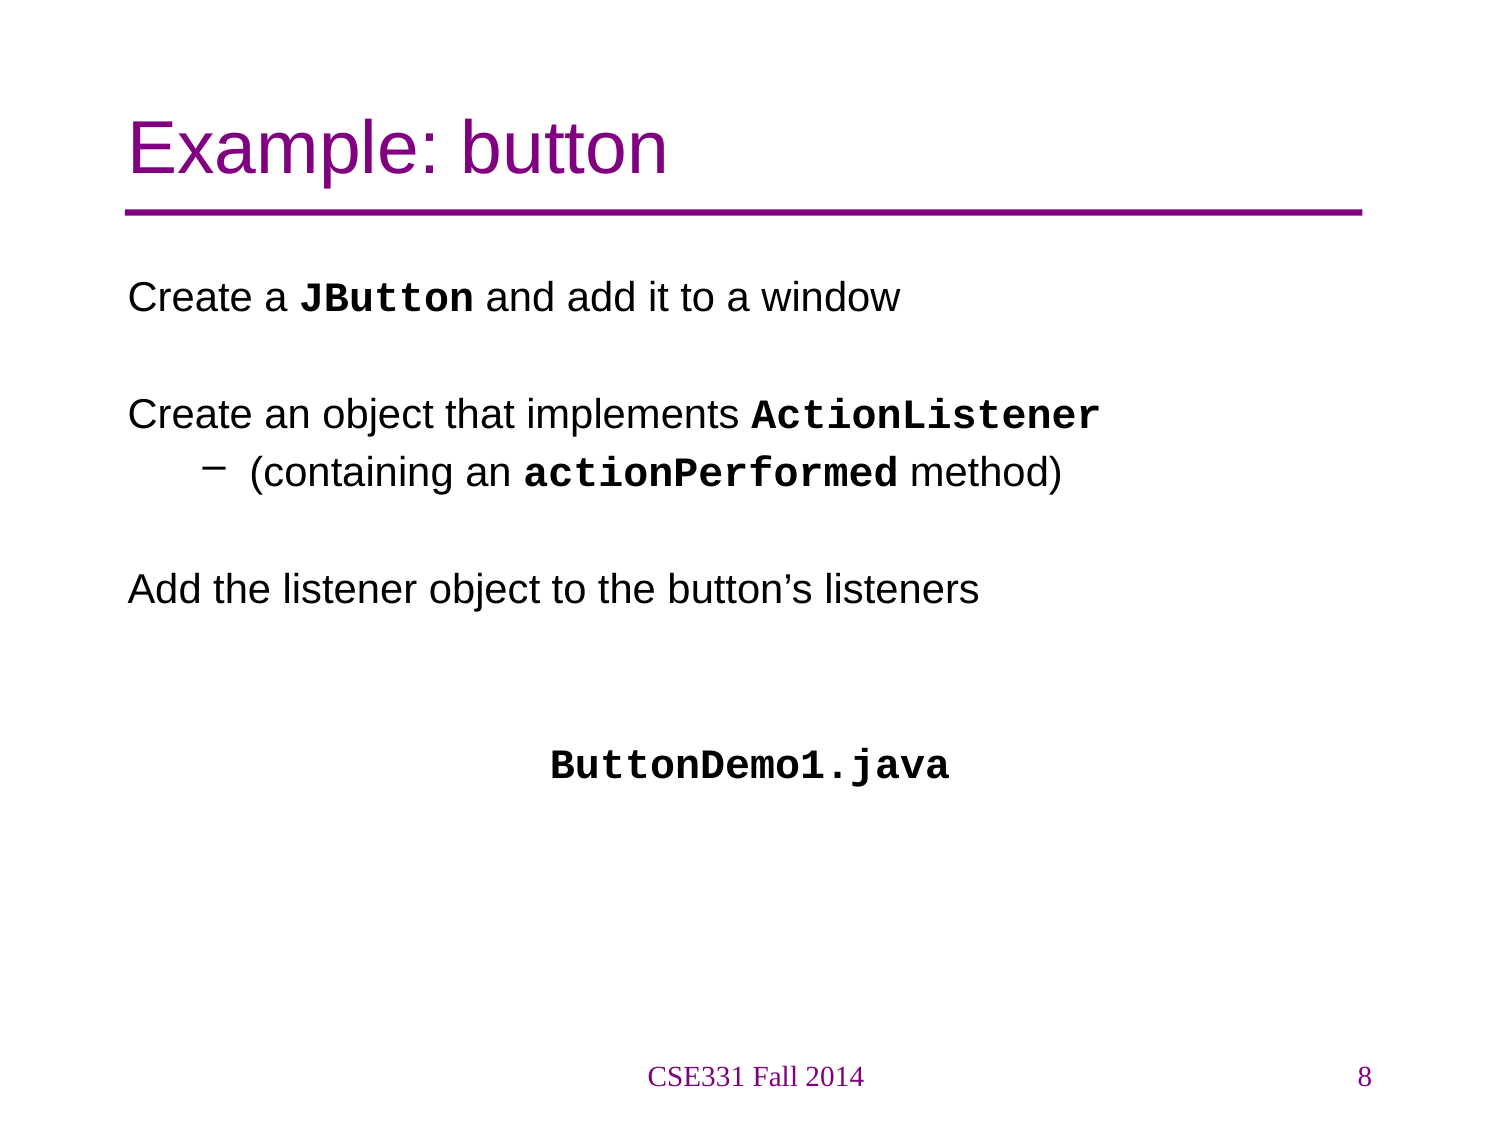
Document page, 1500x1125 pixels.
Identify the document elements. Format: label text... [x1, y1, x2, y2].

footer CSE331 Fall 2014 [474, 1049, 1038, 1125]
title Example: button [112, 50, 1388, 238]
slide_number 8 [1074, 1049, 1388, 1125]
list Create a JButton and add it to a window Create an object that implements ActionListener (containing an actionPerformed method) Add the listener object to the button’s listeners ButtonDemo1.java [112, 262, 1388, 1000]
